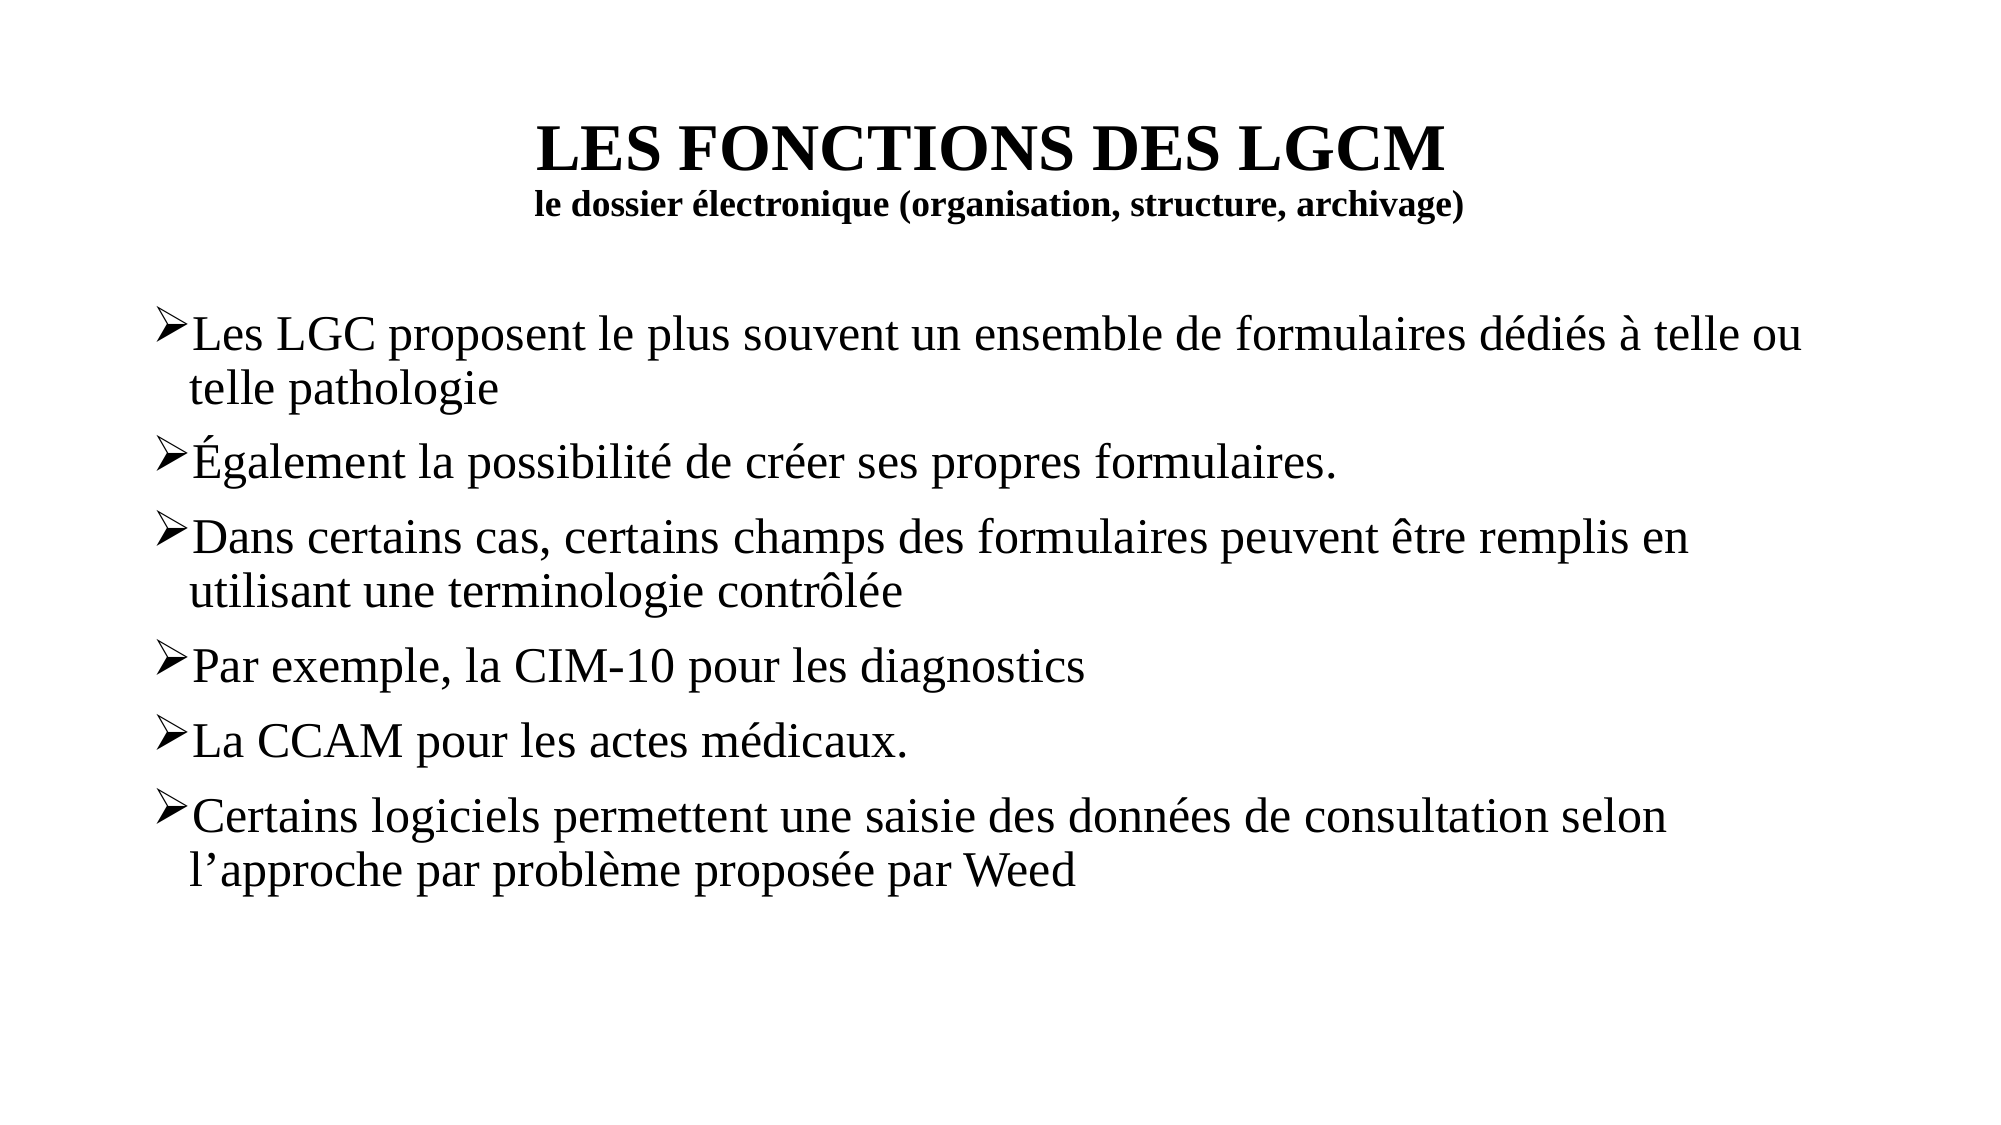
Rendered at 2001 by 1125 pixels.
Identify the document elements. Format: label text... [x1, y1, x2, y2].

title LES FONCTIONS DES LGCM le dossier électronique (organisation, structure, archivage) [137, 59, 1863, 278]
list Les LGC proposent le plus souvent un ensemble de formulaires dédiés à telle ou telle pathologie Également la possibilité de créer ses propres formulaires. Dans certains cas, certains champs des formulaires peuvent être remplis en utilisant une terminologie contrôlée Par exemple, la CIM-10 pour les diagnostics La CCAM pour les actes médicaux. Certains logiciels permettent une saisie des données de consultation selon l’approche par problème proposée par Weed [137, 299, 1863, 1014]
